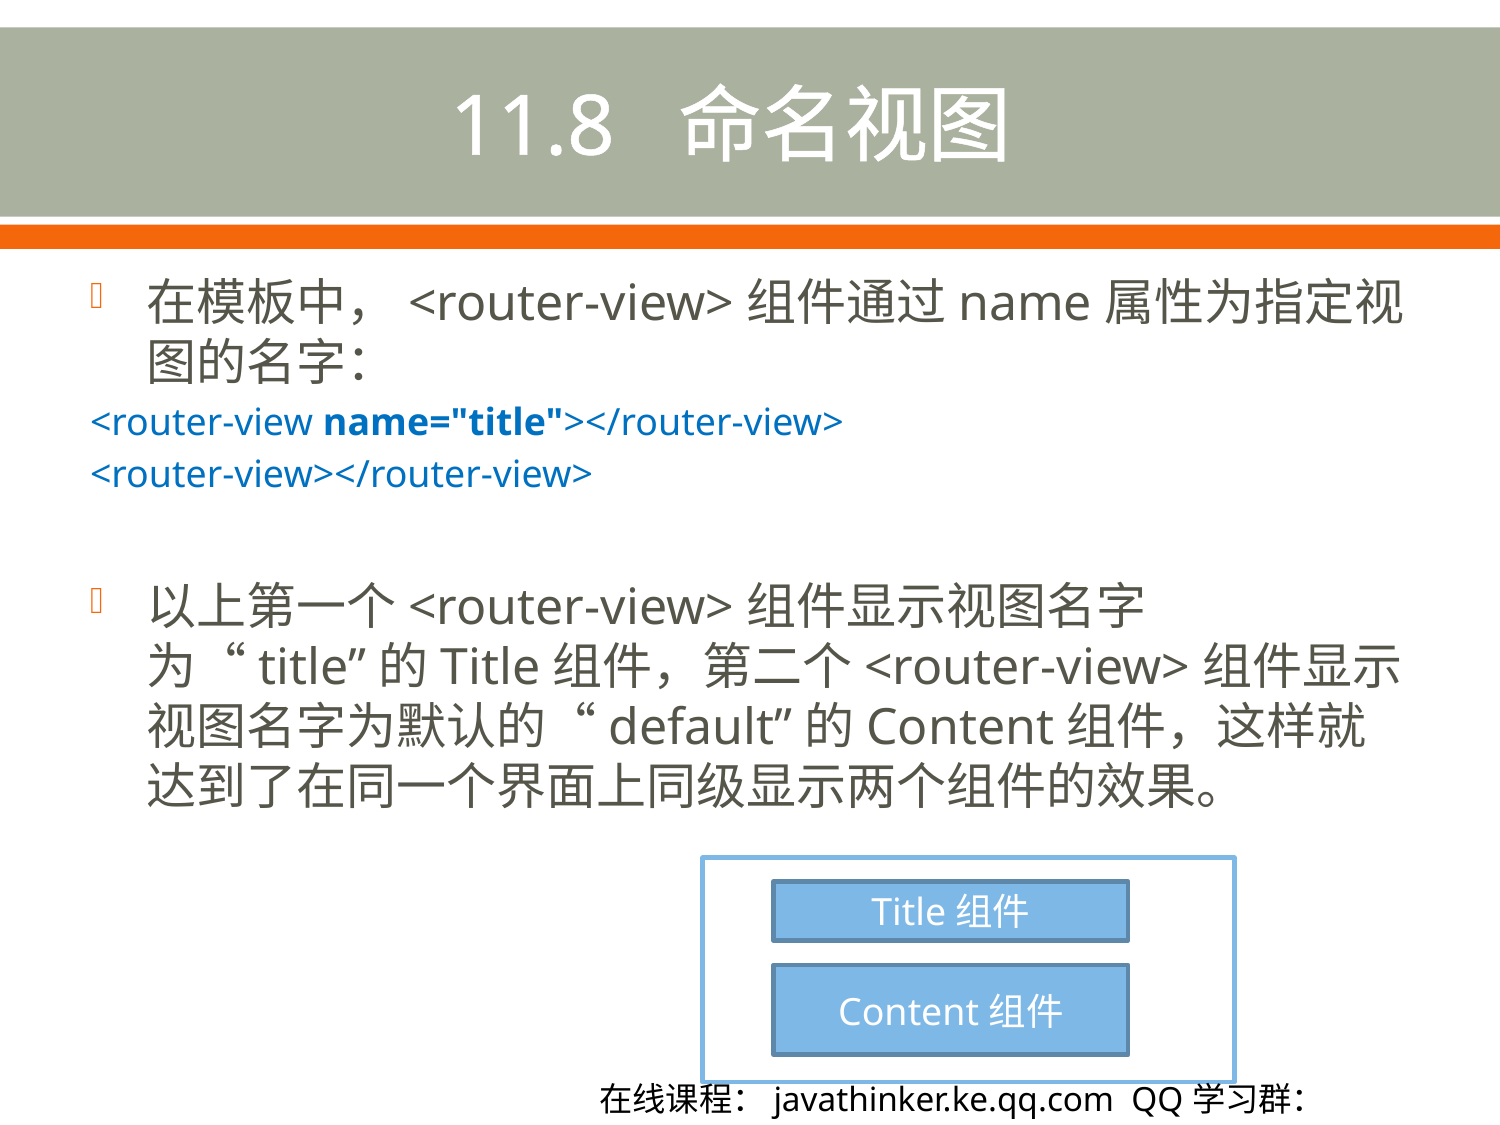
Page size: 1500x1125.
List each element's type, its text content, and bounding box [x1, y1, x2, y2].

list 在模板中，<router-view>组件通过name属性为指定视图的名字： <router-view name="title"></router-view> <router-view></router-view> 以上第一个<router-view>组件显示视图名字为“title”的Title组件，第二个<router-view>组件显示视图名字为默认的“default”的Content组件，这样就达到了在同一个界面上同级显示两个组件的效果。 [75, 262, 1425, 1005]
text_box [700, 855, 1237, 1070]
title 11.8 命名视图 [75, 29, 1425, 213]
footer 在线课程：javathinker.ke.qq.com QQ学习群：915851077 [584, 1070, 1496, 1121]
text_box Content组件 [771, 963, 1130, 1057]
text_box Title组件 [771, 879, 1130, 943]
